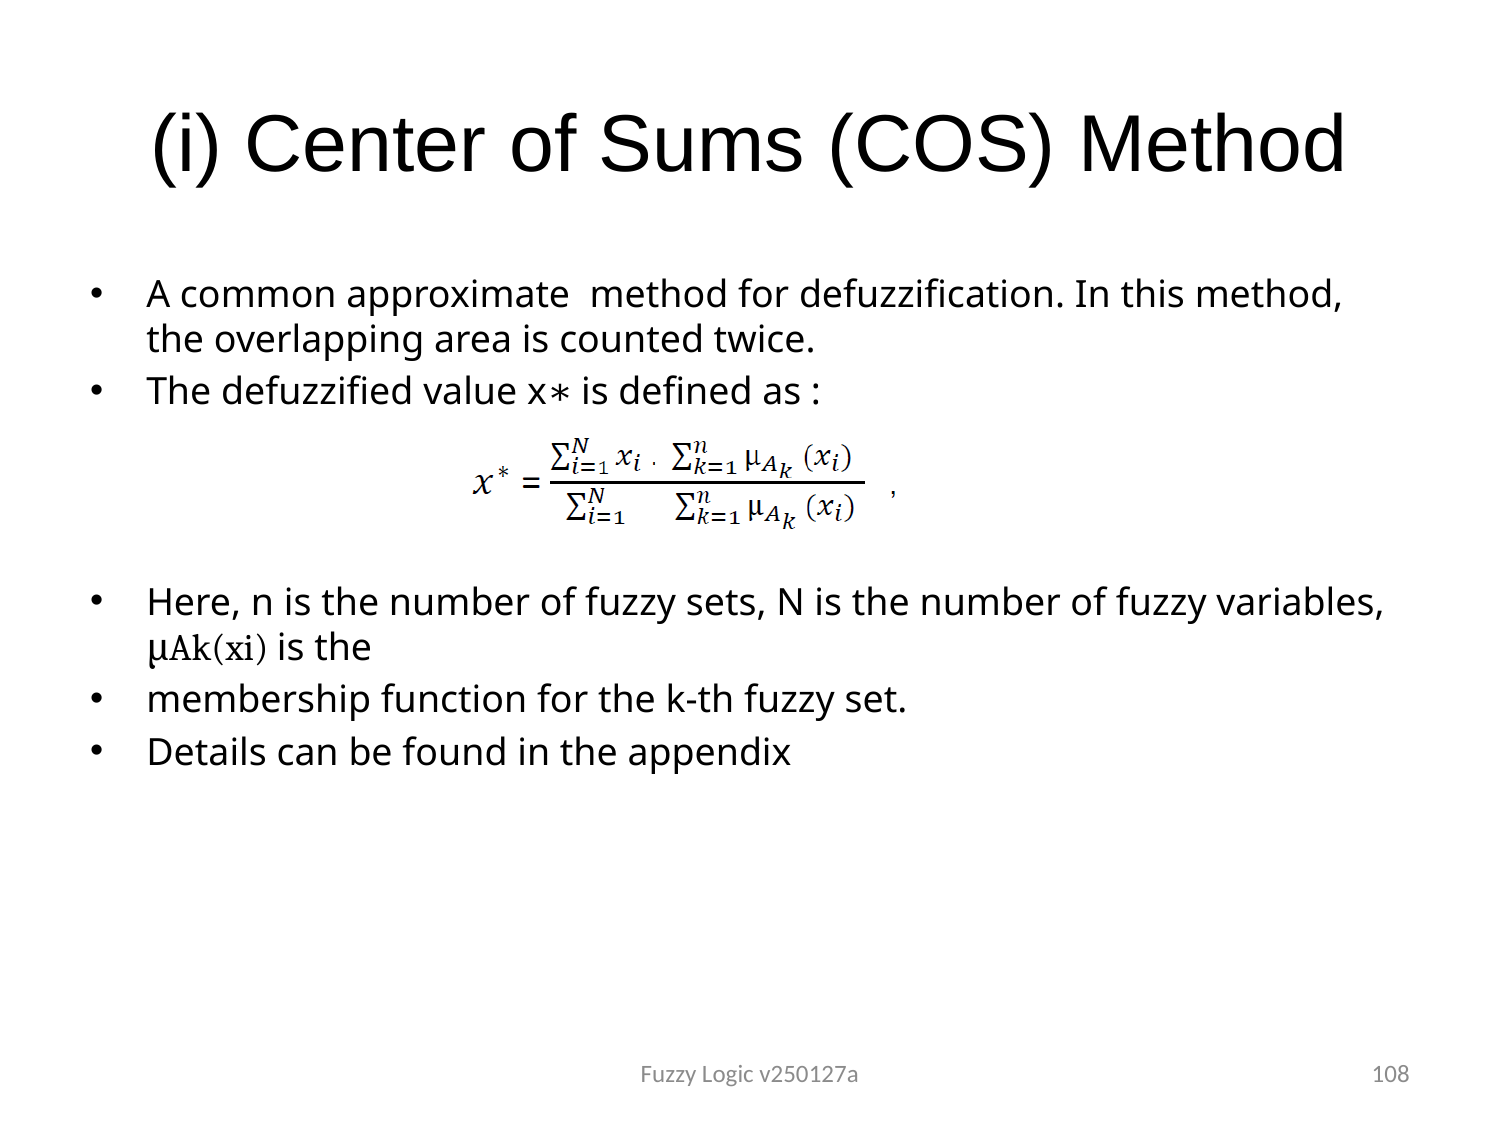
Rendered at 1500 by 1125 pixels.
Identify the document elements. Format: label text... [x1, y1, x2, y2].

picture [449, 412, 910, 544]
slide_number 108 [1074, 1042, 1425, 1103]
title (i) Center of Sums (COS) Method [75, 45, 1425, 233]
footer Fuzzy Logic v250127a [512, 1042, 988, 1103]
list A common approximate method for defuzzification. In this method, the overlapping area is counted twice. The defuzzified value x∗ is defined as : Here, n is the number of fuzzy sets, N is the number of fuzzy variables, μAk(xi) is the membership function for the k-th fuzzy set. Details can be found in the appendix [75, 262, 1425, 1005]
